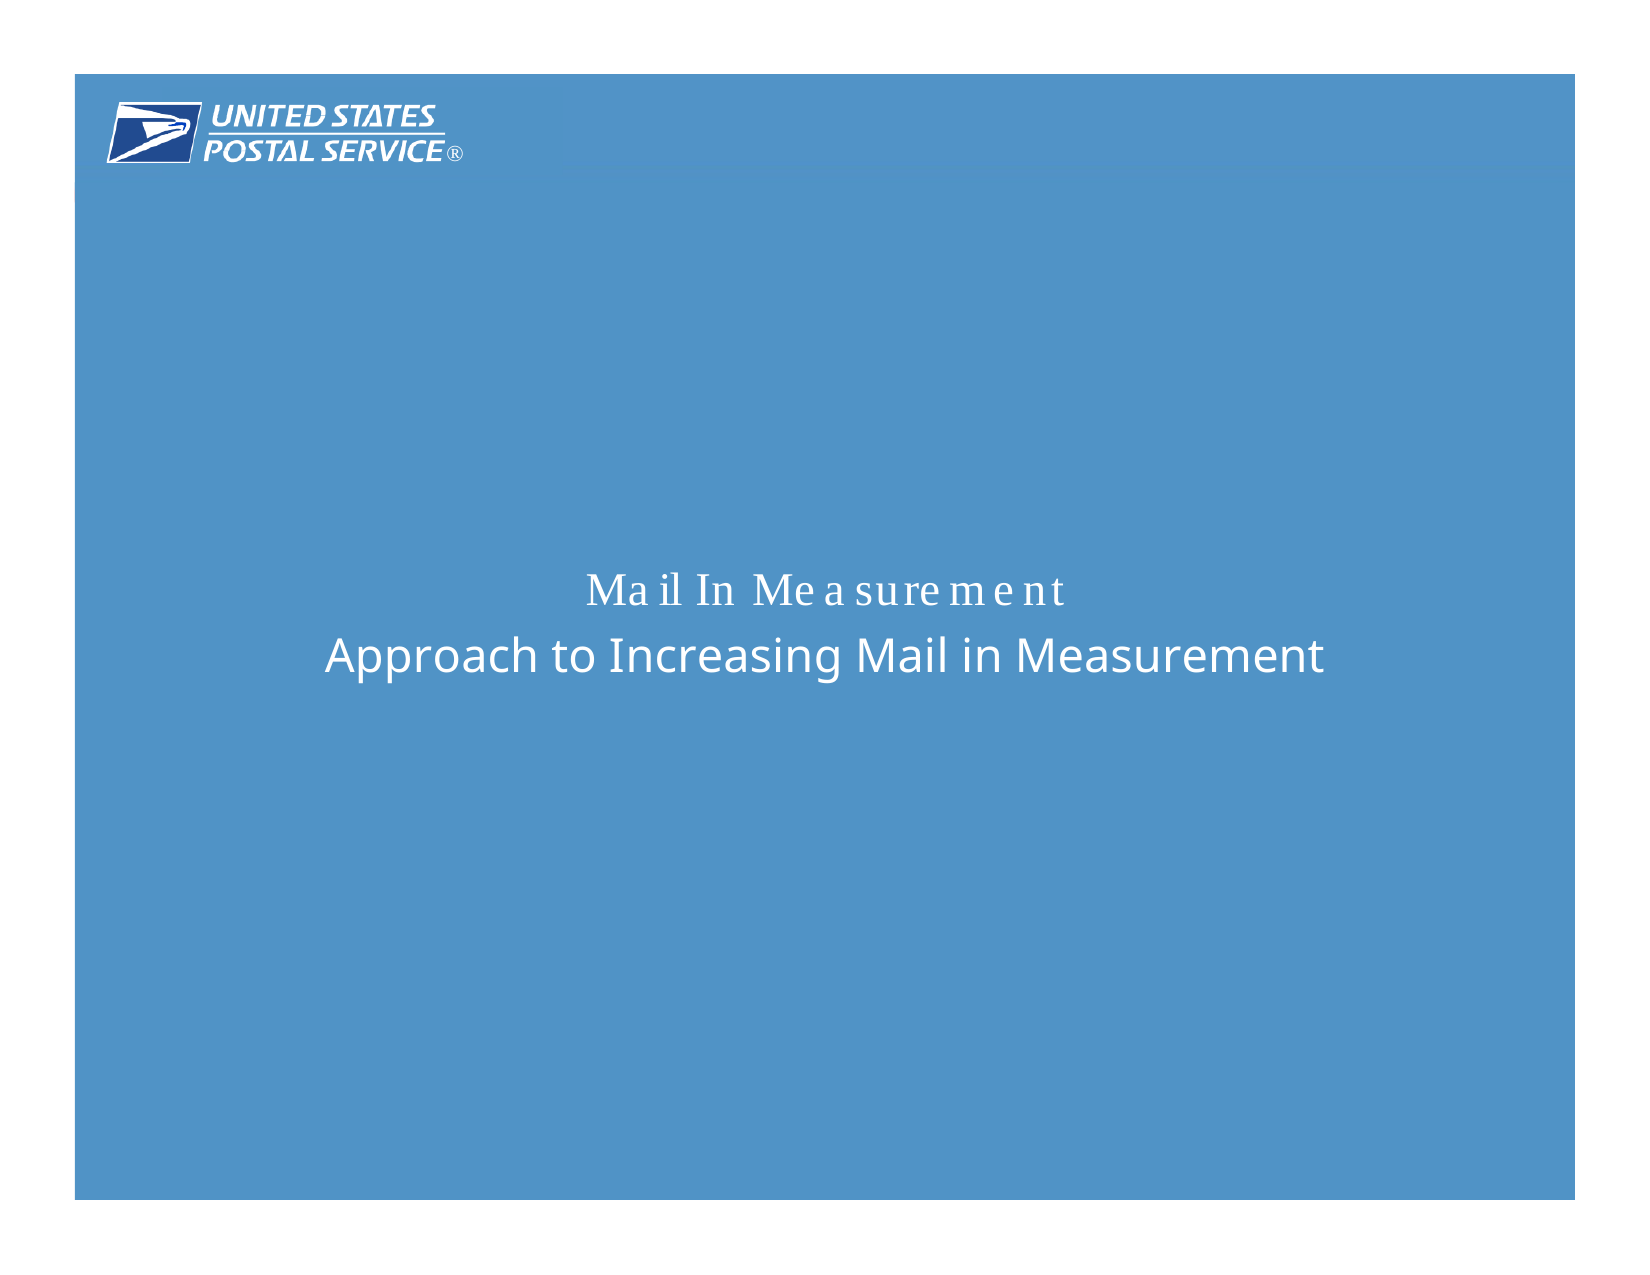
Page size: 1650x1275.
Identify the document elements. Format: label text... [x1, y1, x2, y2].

text_box [74, 182, 1575, 1200]
text_box [162, 87, 563, 175]
text_box Mail In Measurement Approach to Increasing Mail in Measurement [308, 558, 1342, 682]
text_box [106, 102, 446, 163]
text_box ® [444, 138, 466, 167]
picture [74, 74, 1575, 182]
